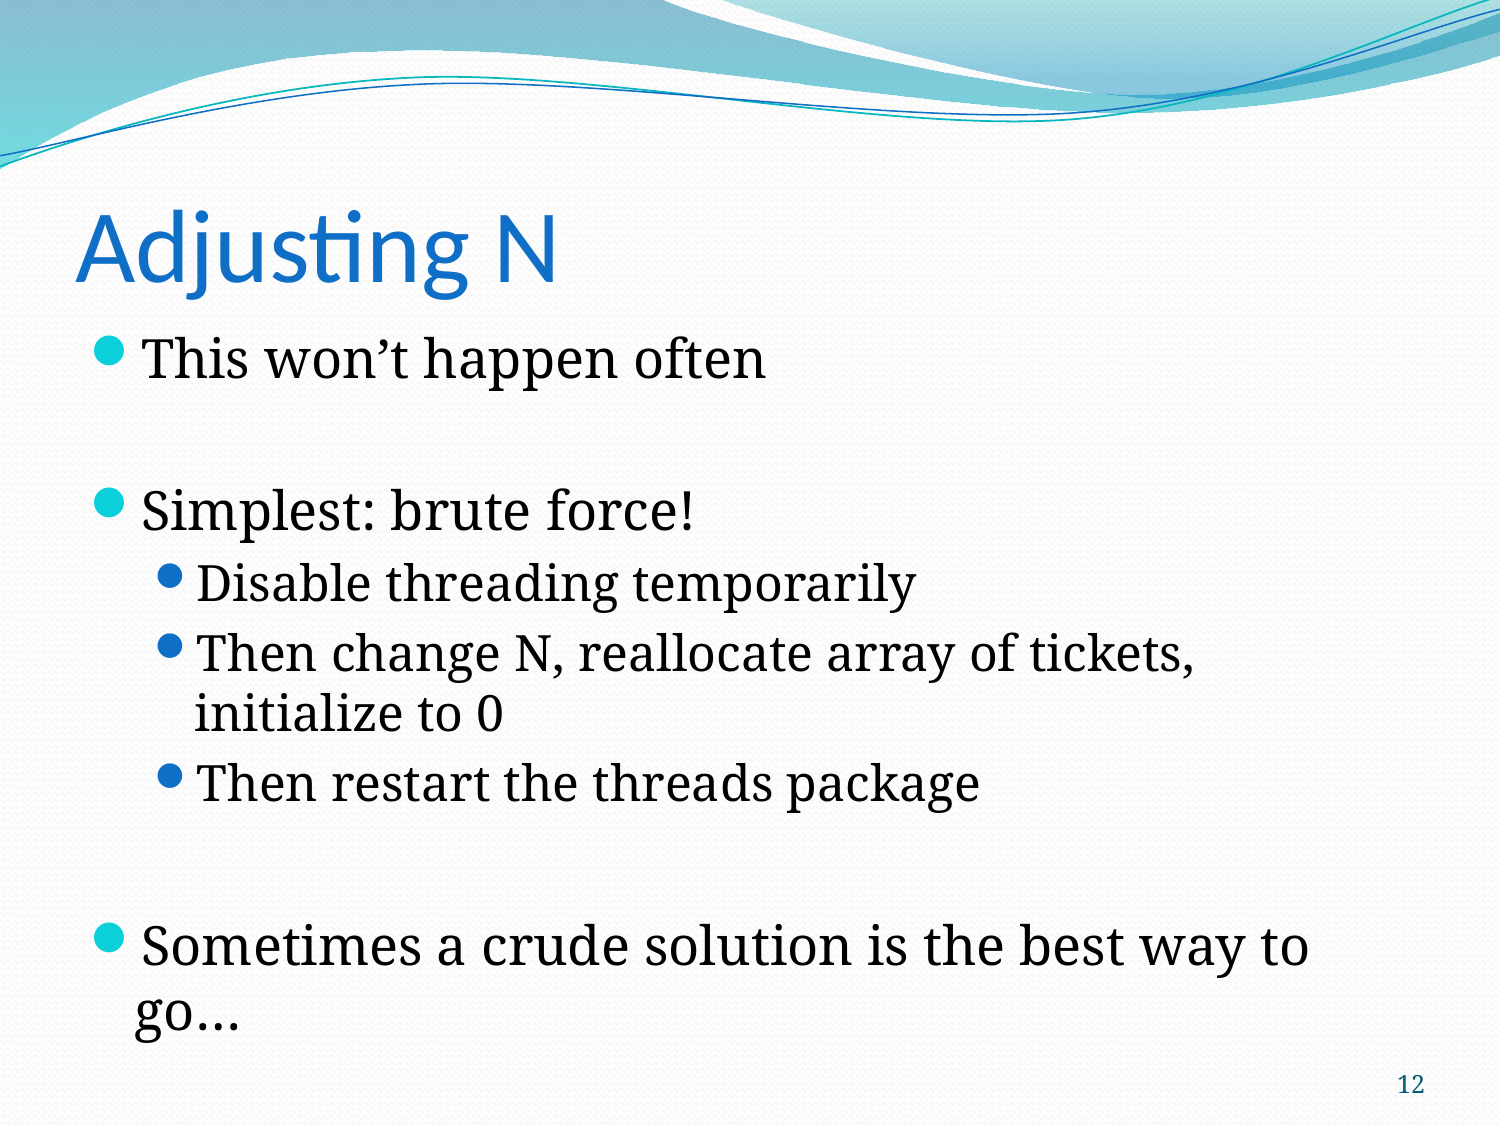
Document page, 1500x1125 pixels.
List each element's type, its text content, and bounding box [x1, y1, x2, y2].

list This won’t happen often Simplest: brute force! Disable threading temporarily Then change N, reallocate array of tickets, initialize to 0 Then restart the threads package Sometimes a crude solution is the best way to go… [75, 317, 1425, 1038]
slide_number 12 [1299, 1042, 1425, 1103]
title Adjusting N [75, 115, 1425, 303]
